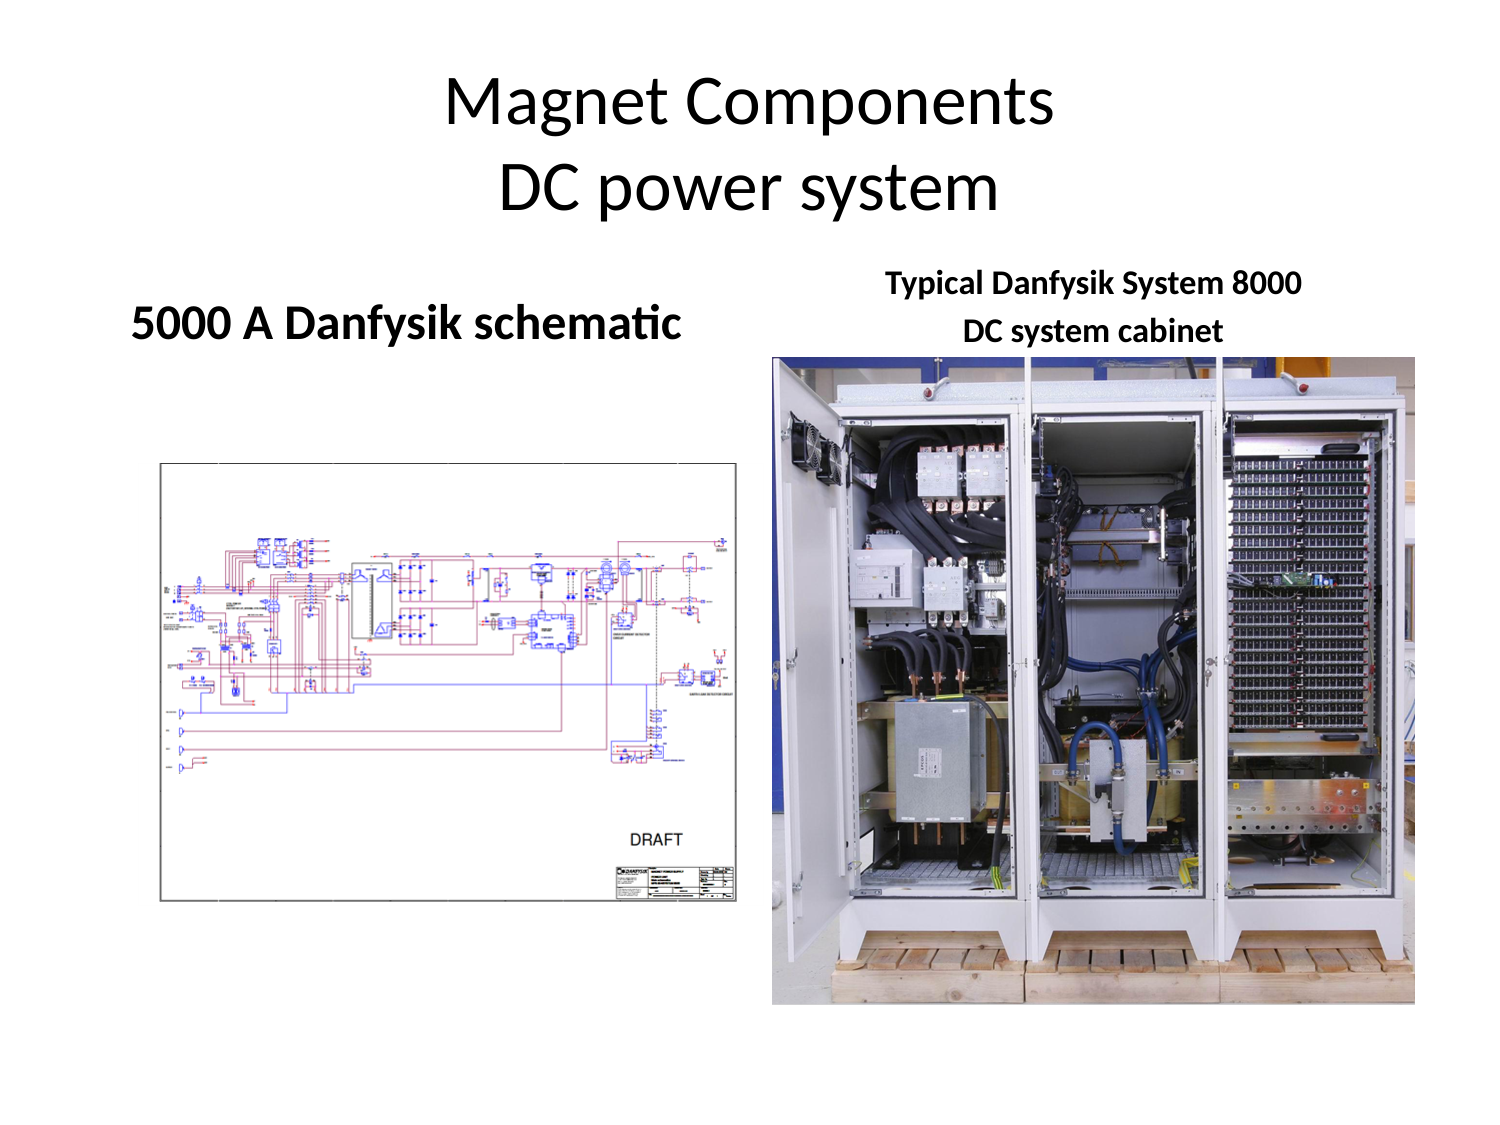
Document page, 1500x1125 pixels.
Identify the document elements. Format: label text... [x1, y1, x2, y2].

picture [137, 462, 765, 907]
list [771, 356, 1416, 1006]
list 5000 A Danfysik schematic [75, 251, 738, 357]
list Typical Danfysik System 8000 DC system cabinet [761, 251, 1425, 357]
title Magnet Components DC power system [75, 45, 1425, 233]
